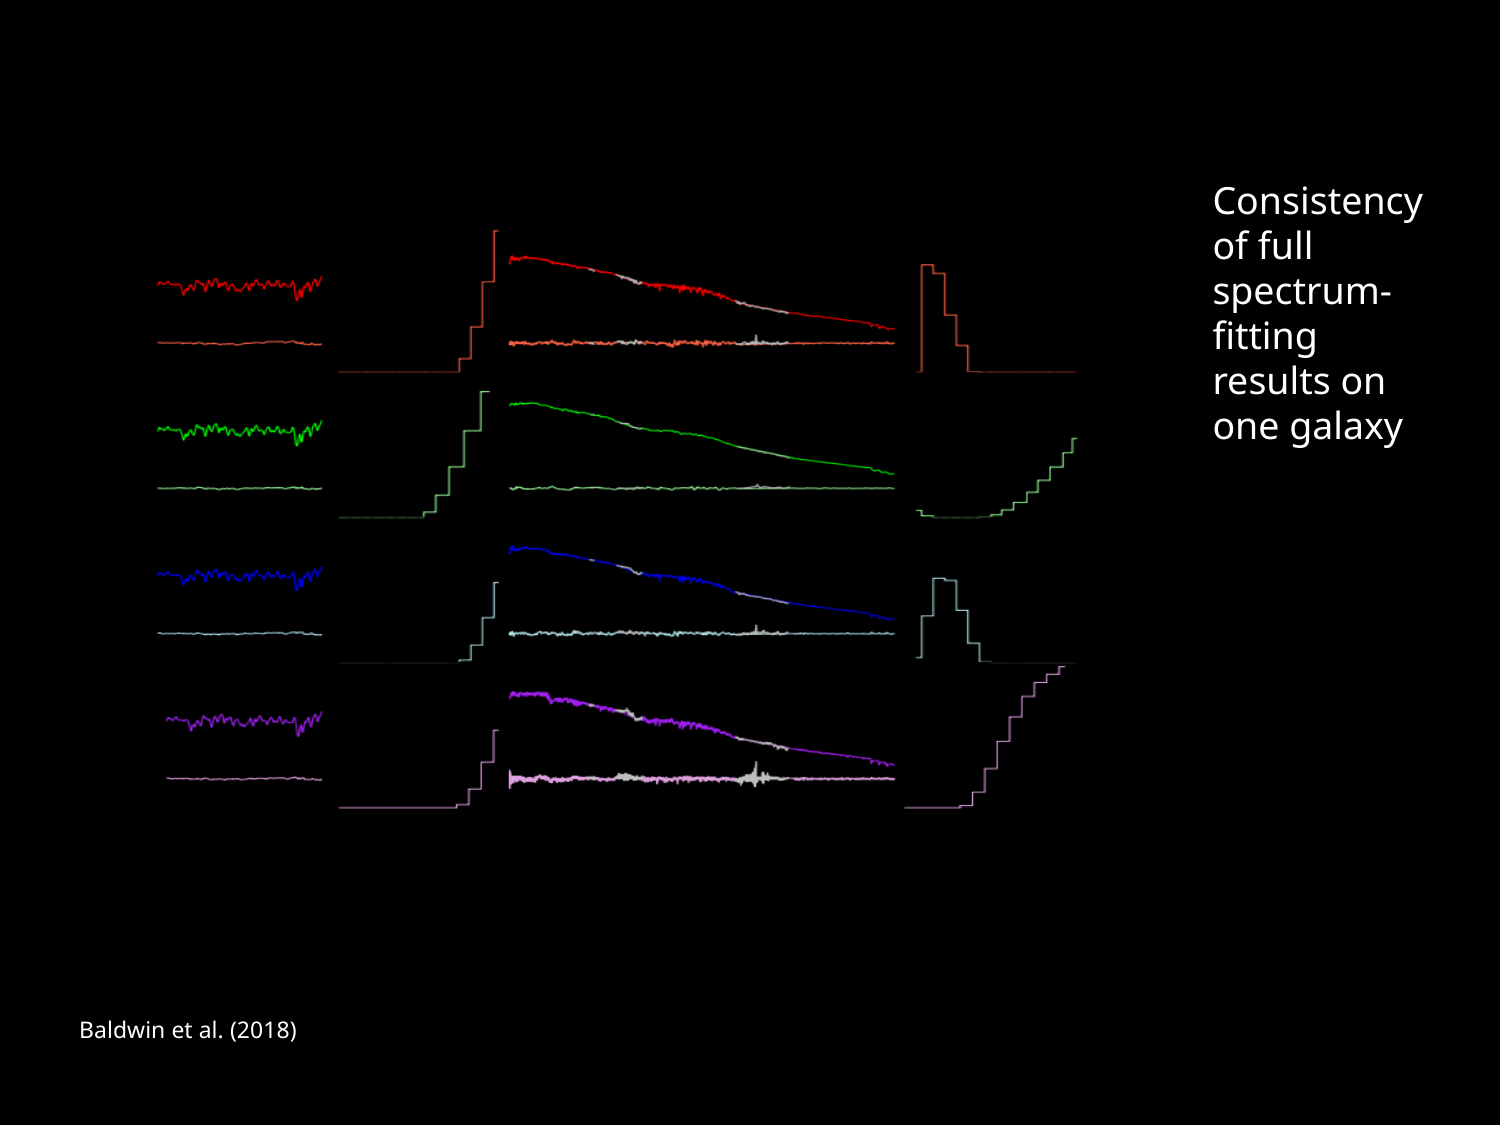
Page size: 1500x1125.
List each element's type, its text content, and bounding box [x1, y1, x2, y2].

text_box Consistency of full spectrum-fitting results on one galaxy [1197, 169, 1442, 455]
text_box Baldwin et al. (2018) [64, 1007, 638, 1050]
picture [63, 192, 1133, 868]
